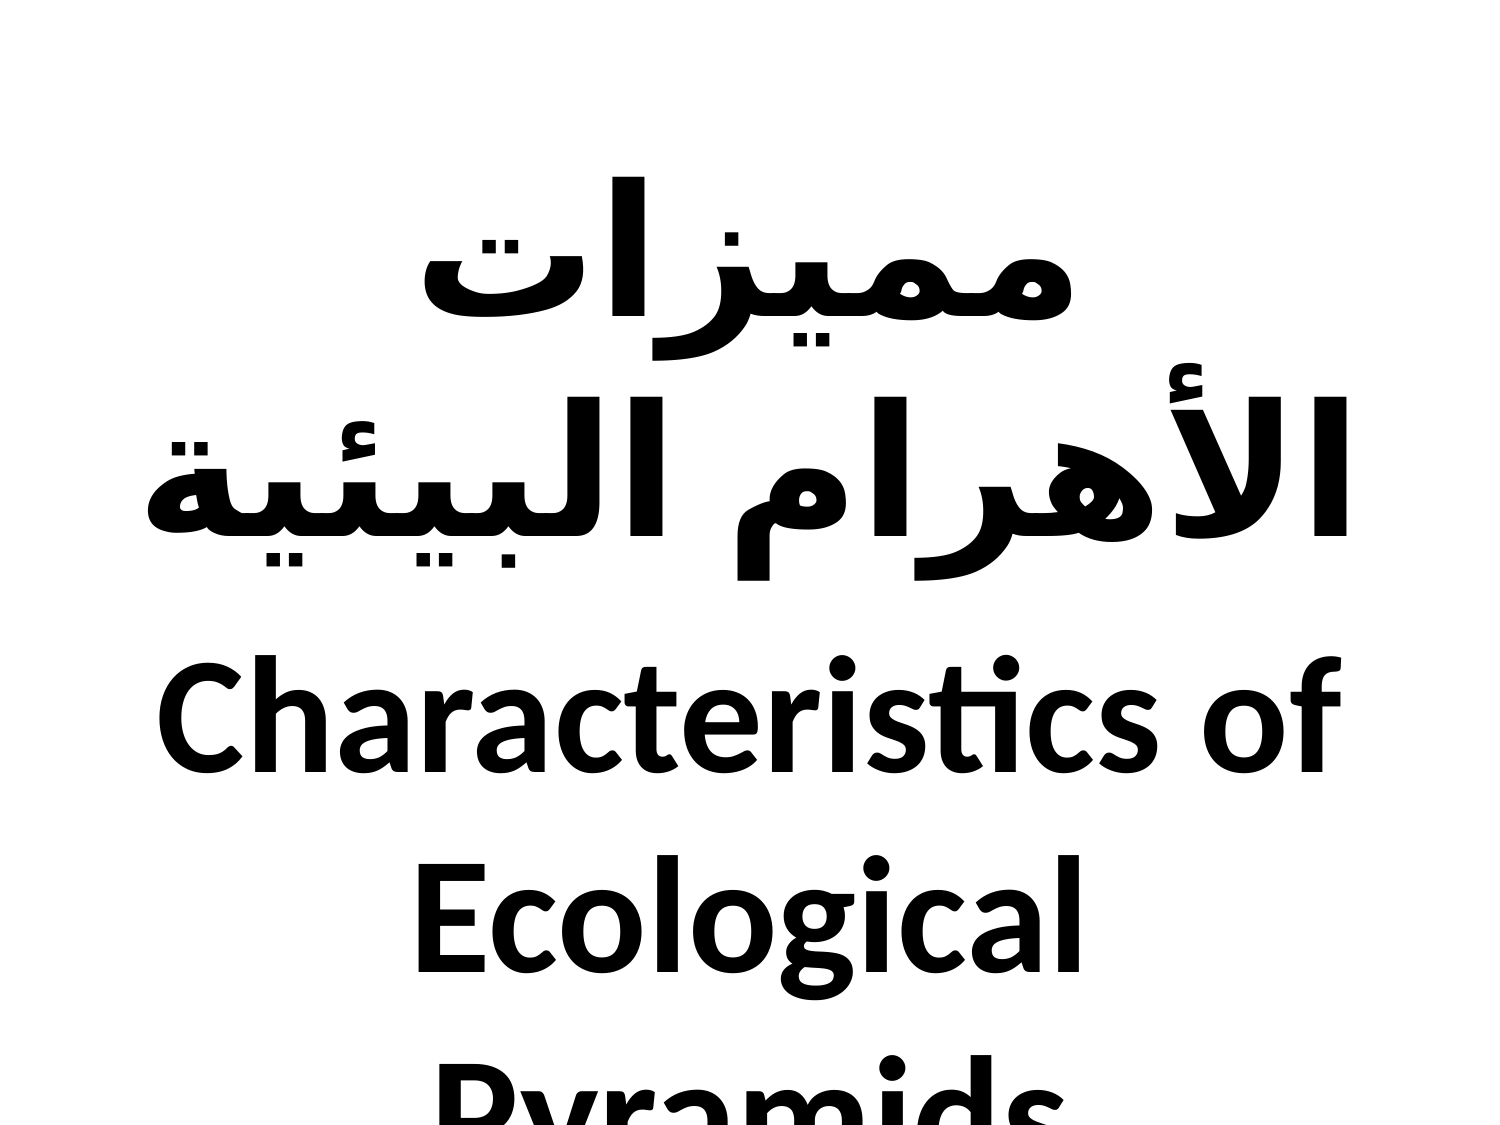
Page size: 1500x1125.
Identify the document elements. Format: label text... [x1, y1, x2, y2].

list مميزات الأهرام البيئية Characteristics of Ecological Pyramids [75, 125, 1425, 1005]
